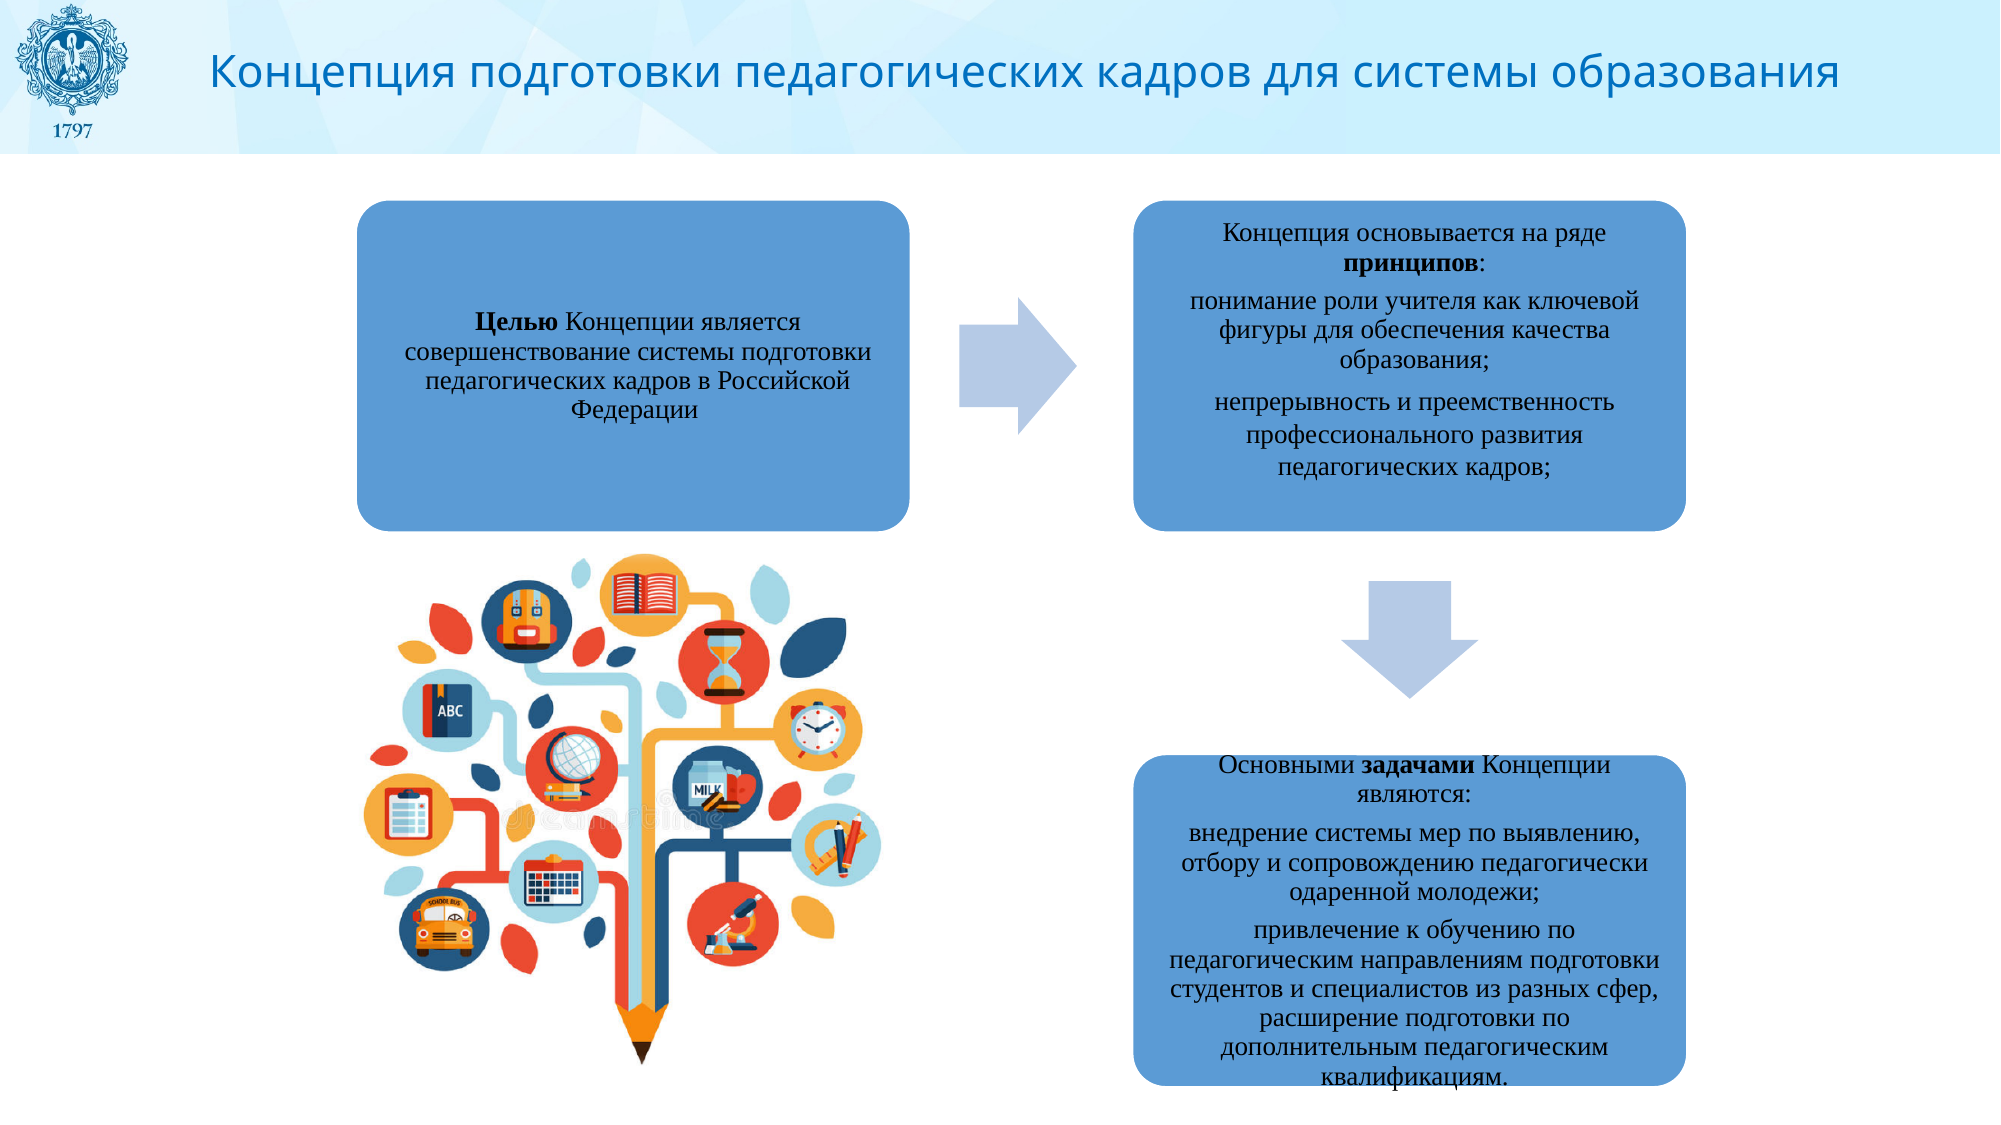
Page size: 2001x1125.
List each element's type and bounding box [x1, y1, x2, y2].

picture [0, 0, 2000, 154]
picture [316, 530, 920, 1088]
list [21, 199, 2000, 1088]
